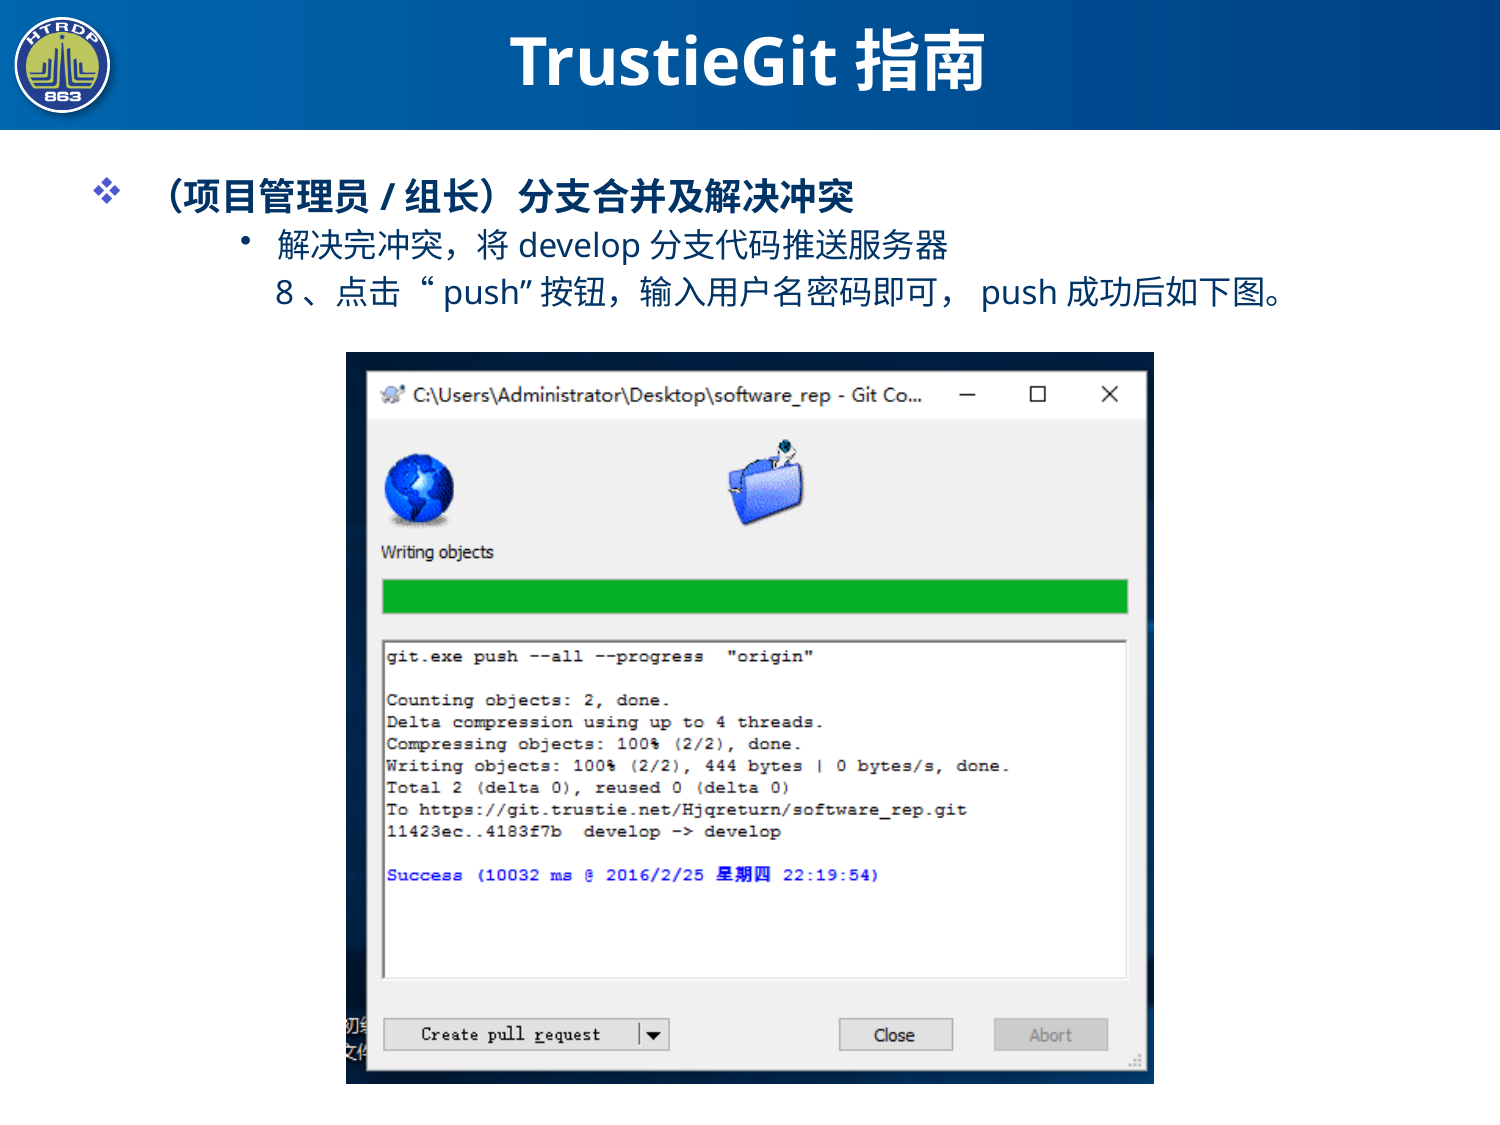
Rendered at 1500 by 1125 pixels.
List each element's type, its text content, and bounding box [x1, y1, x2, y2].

picture [18, 20, 107, 110]
title TrustieGit指南 [113, 6, 1384, 112]
list （项目管理员/组长）分支合并及解决冲突 解决完冲突，将develop分支代码推送服务器 8、点击“push”按钮，输入用户名密码即可，push成功后如下图。 [75, 165, 1425, 1111]
picture [346, 352, 1154, 1084]
